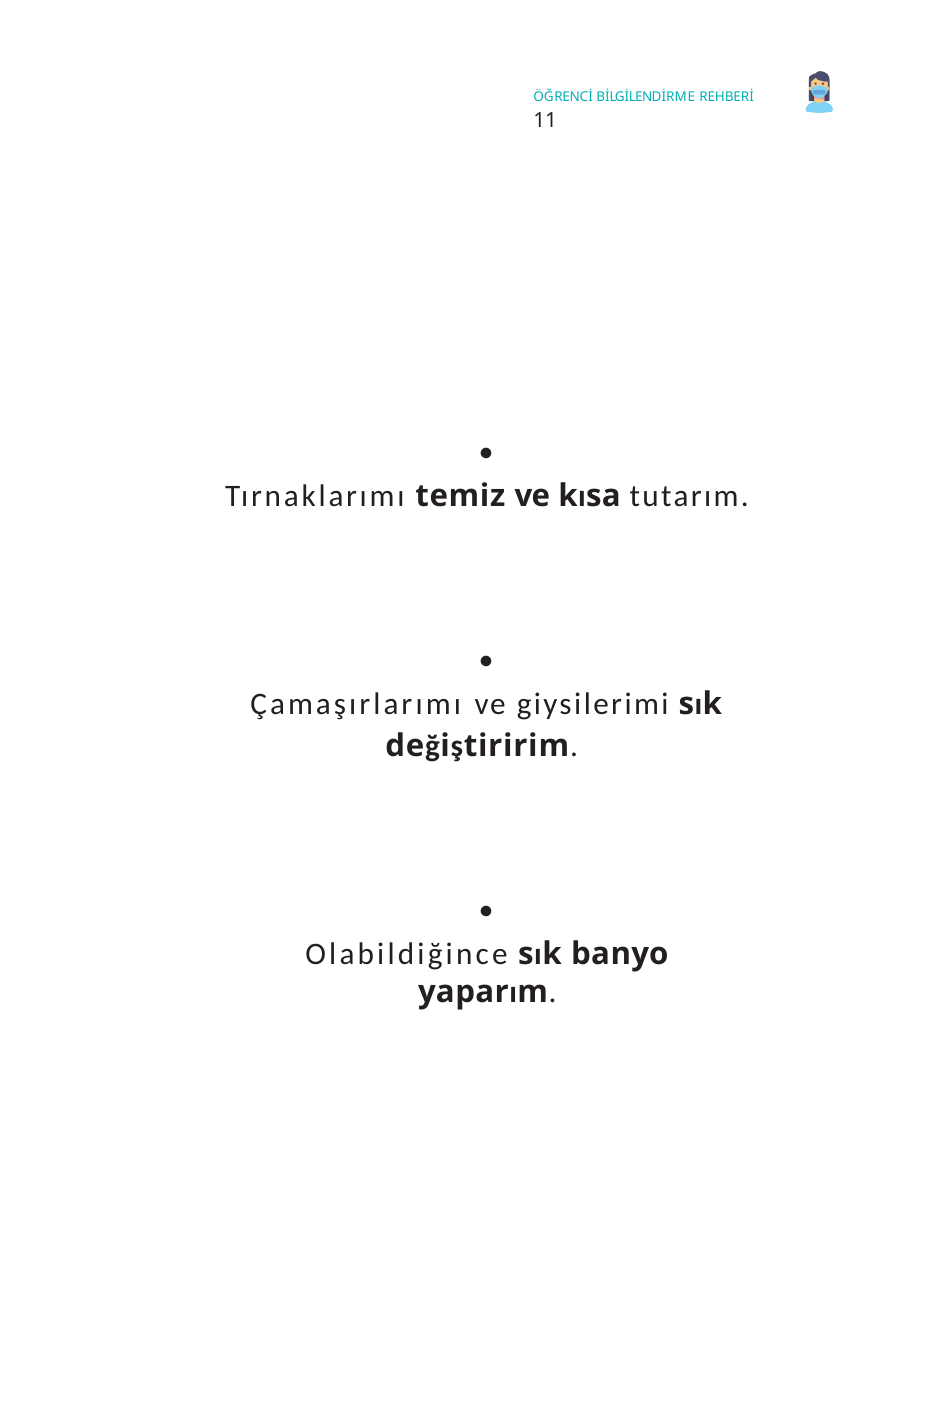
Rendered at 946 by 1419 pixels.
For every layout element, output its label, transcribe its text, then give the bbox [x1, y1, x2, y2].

text_box  Olabildiğince sık banyo yaparım. [233, 885, 741, 1009]
text_box ÖĞRENCİ BİLGİLENDİRME REHBERİ 11 [531, 76, 864, 132]
text_box  Tırnaklarımı temiz ve kısa tutarım. [223, 427, 751, 513]
text_box  Çamaşırlarımı ve giysilerimi sık değiştiririm. [250, 635, 724, 763]
text_box [805, 71, 833, 113]
